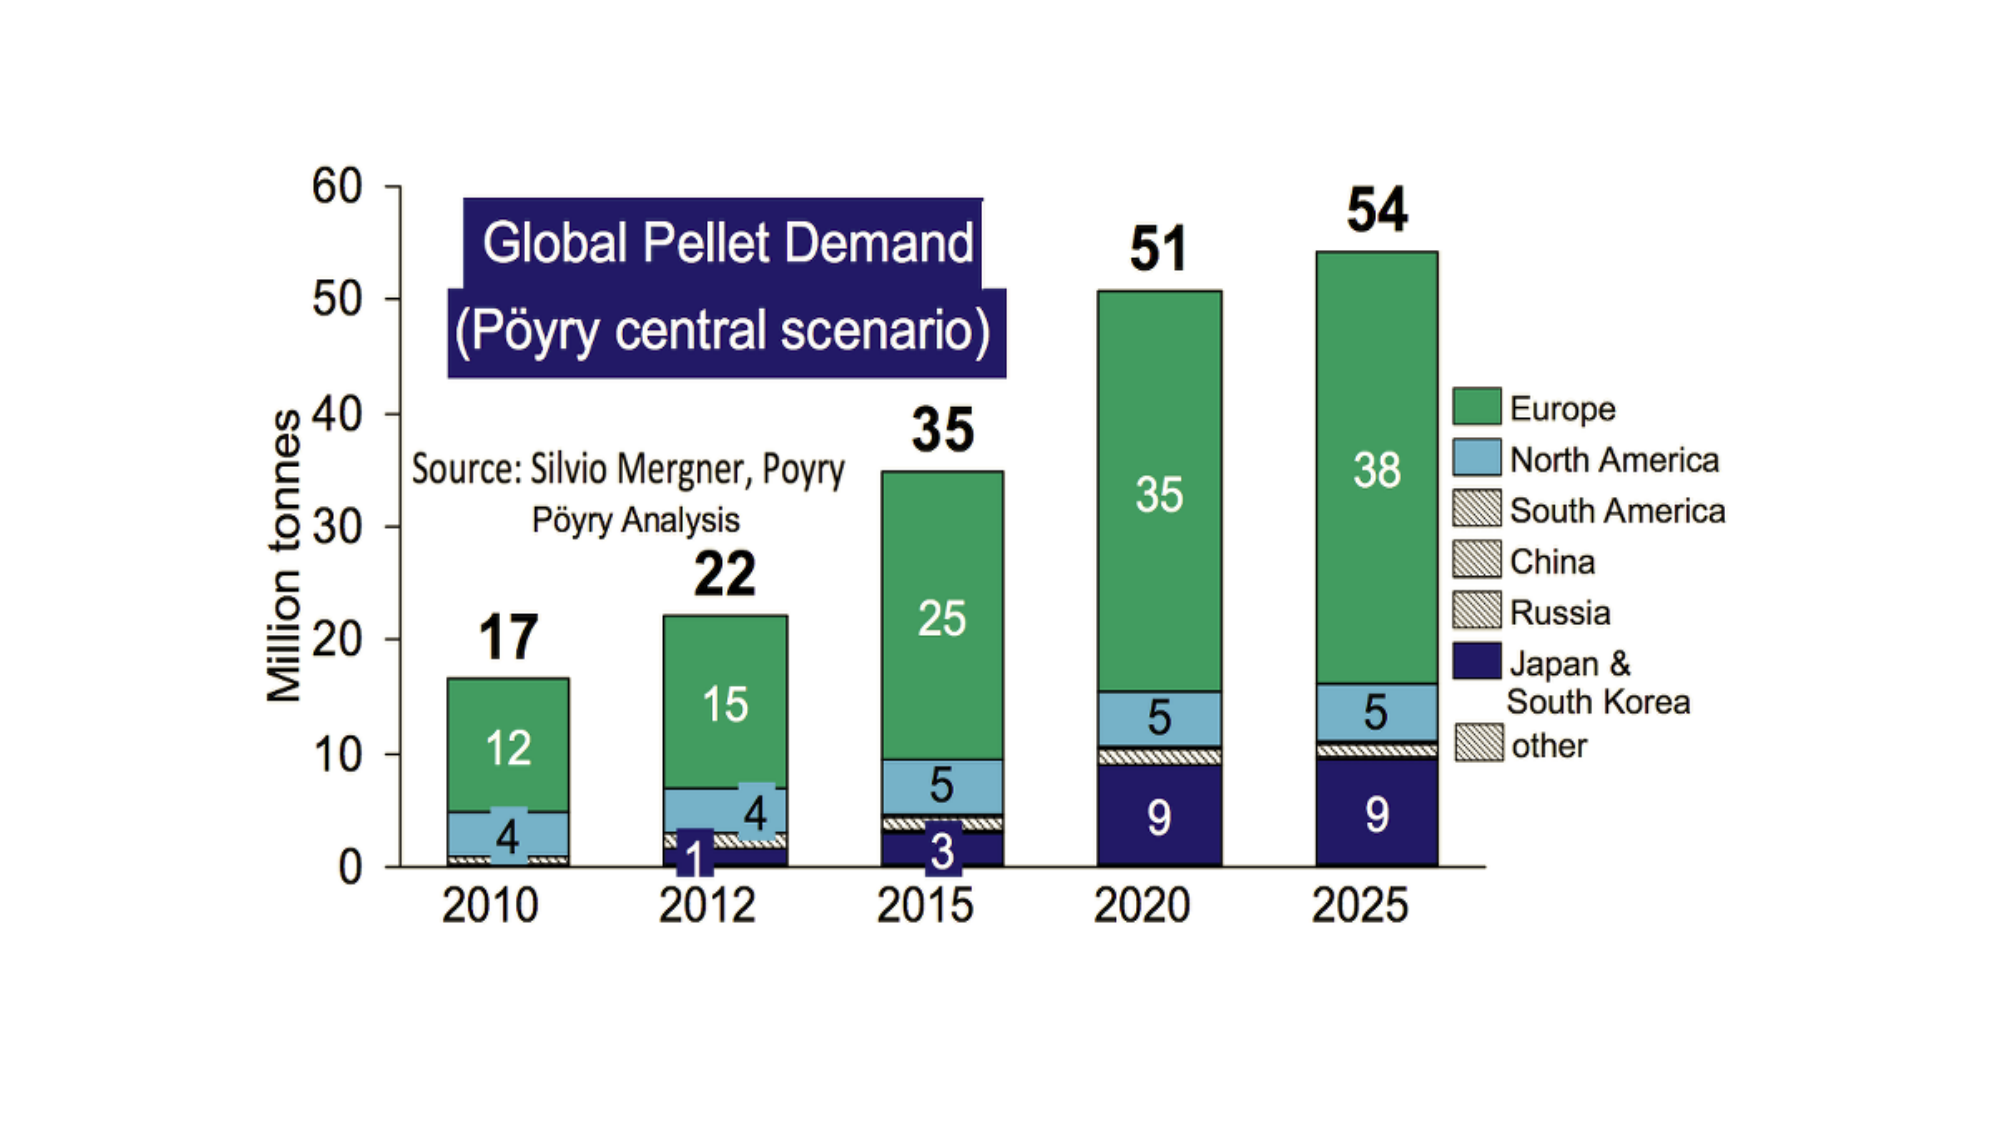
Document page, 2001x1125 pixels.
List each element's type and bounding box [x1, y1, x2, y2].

picture [259, 160, 1730, 941]
